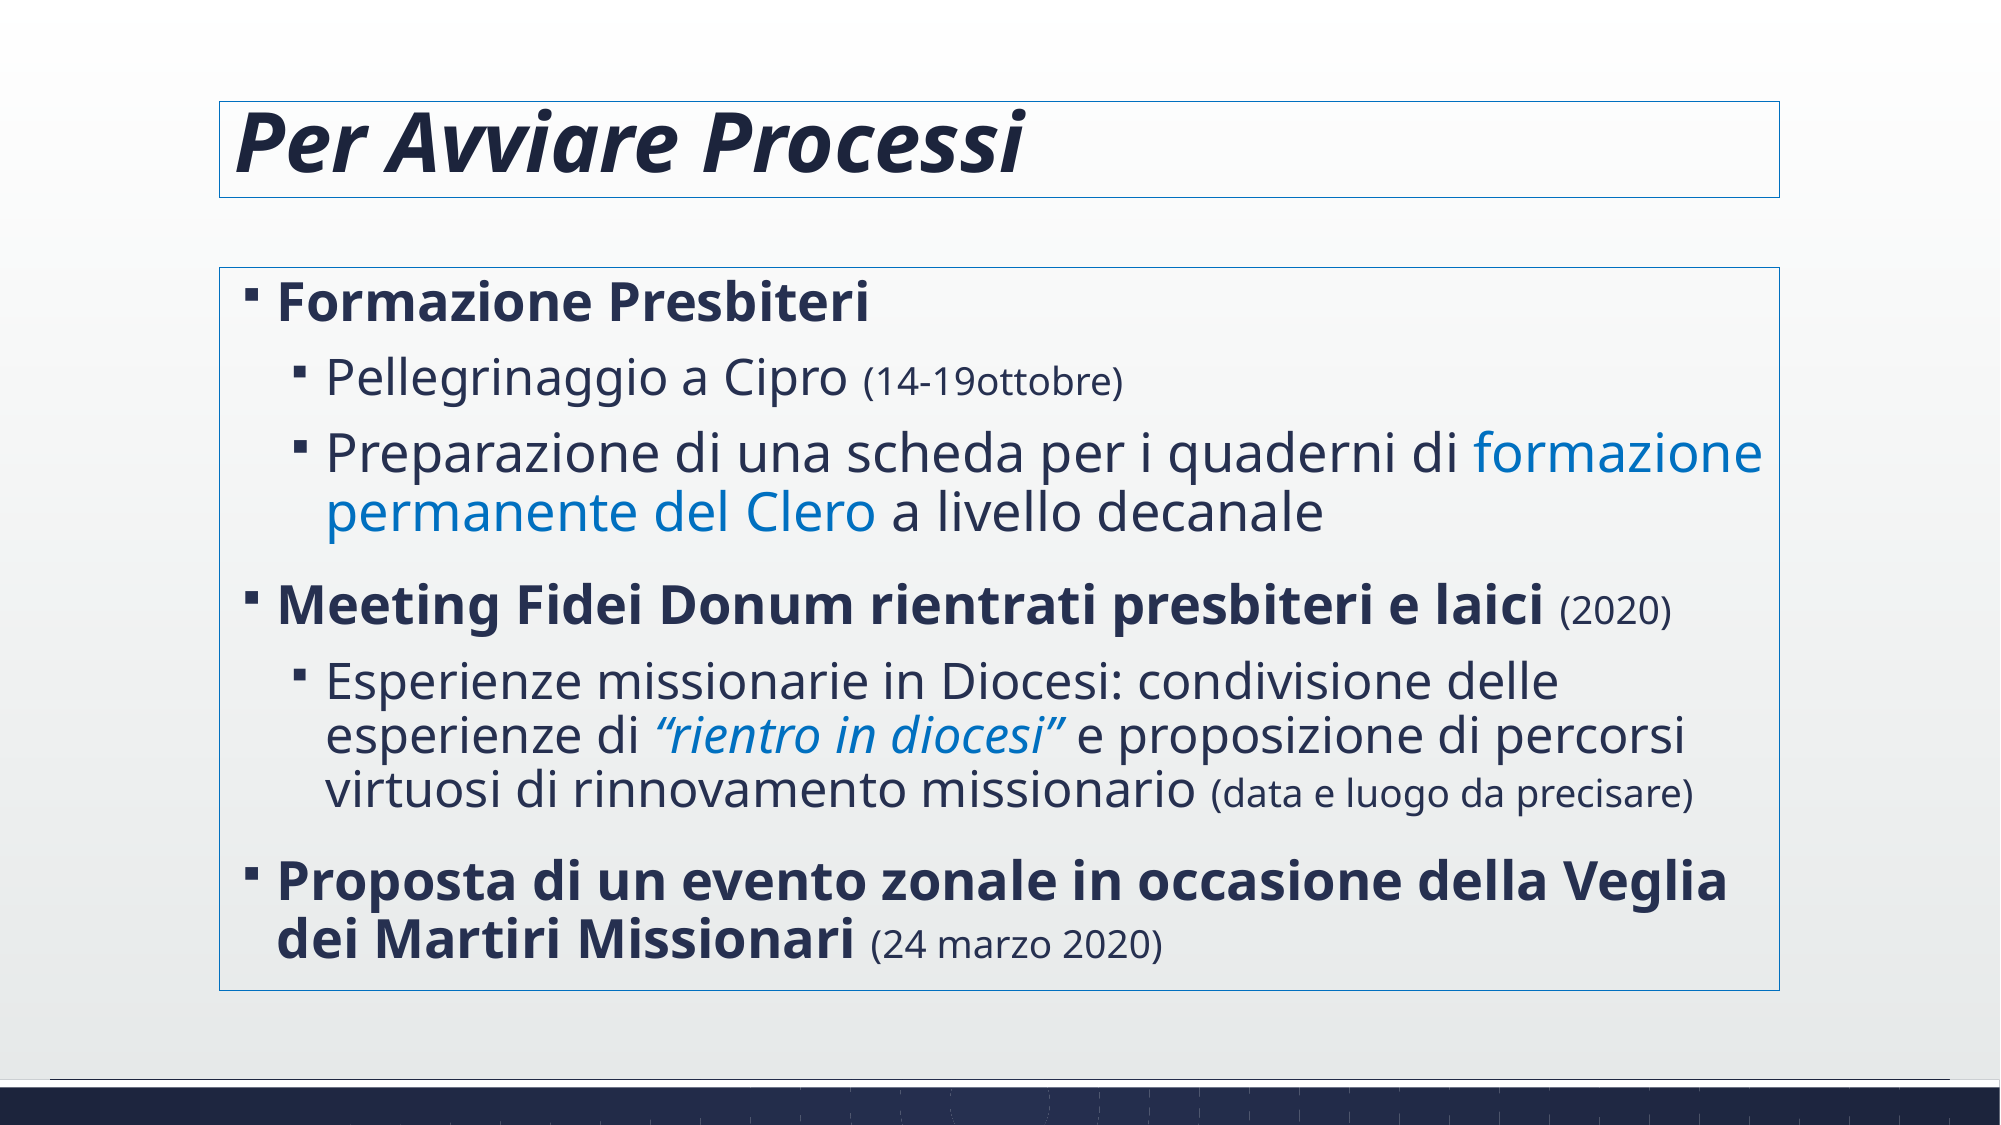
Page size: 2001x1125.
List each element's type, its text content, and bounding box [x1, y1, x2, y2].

list Formazione Presbiteri Pellegrinaggio a Cipro (14-19ottobre) Preparazione di una scheda per i quaderni di formazione permanente del Clero a livello decanale Meeting Fidei Donum rientrati presbiteri e laici (2020) Esperienze missionarie in Diocesi: condivisione delle esperienze di “rientro in diocesi” e proposizione di percorsi virtuosi di rinnovamento missionario (data e luogo da precisare) Proposta di un evento zonale in occasione della Veglia dei Martiri Missionari (24 marzo 2020) [219, 267, 1780, 991]
title Per Avviare Processi [219, 101, 1780, 198]
